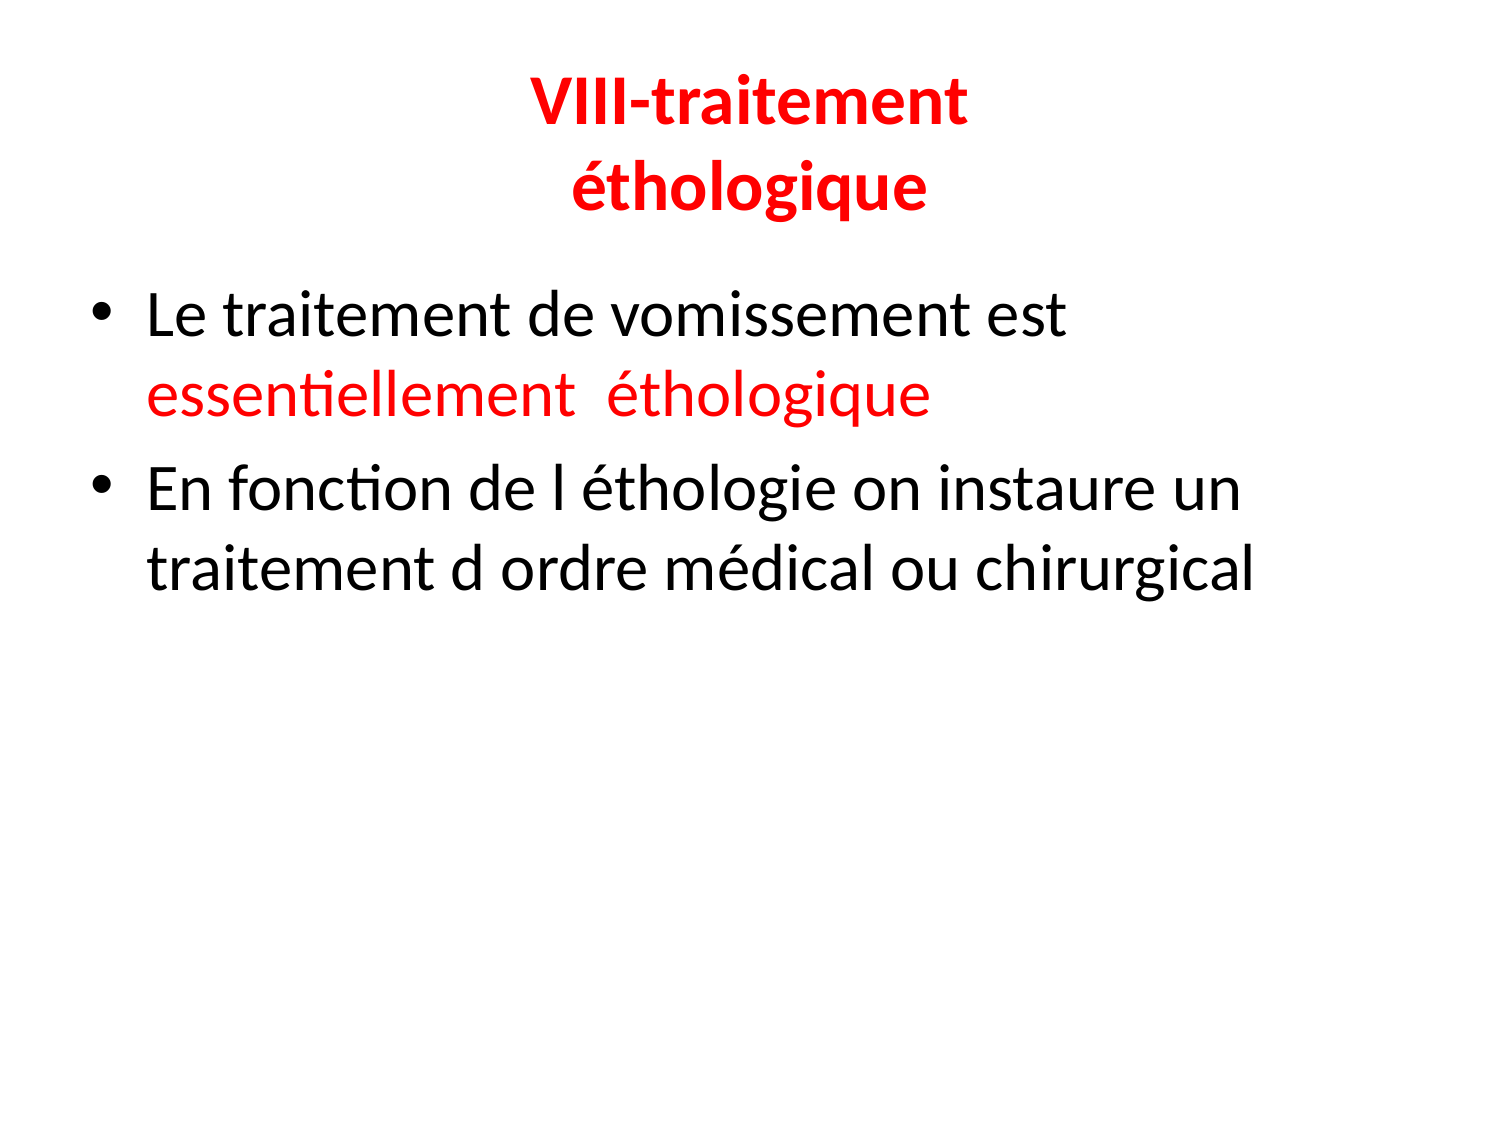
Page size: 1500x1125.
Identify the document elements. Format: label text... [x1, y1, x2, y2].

list Le traitement de vomissement est essentiellement éthologique En fonction de l éthologie on instaure un traitement d ordre médical ou chirurgical [75, 262, 1425, 1005]
title VIII-traitement éthologique [75, 45, 1425, 233]
